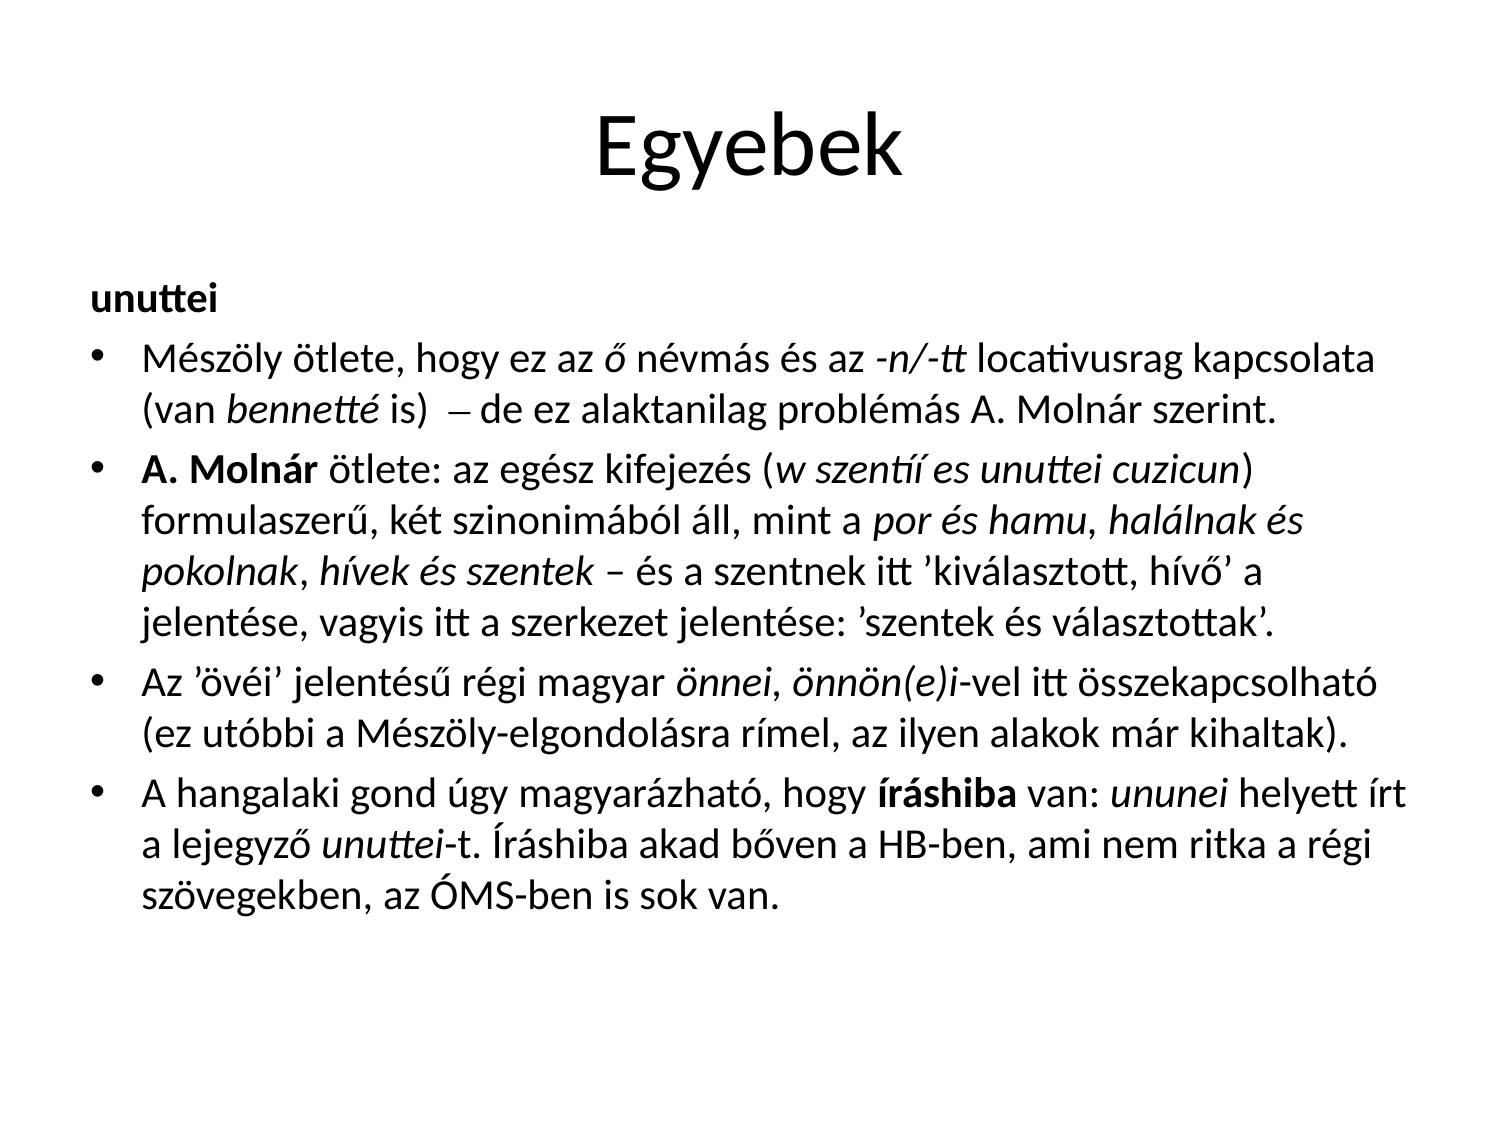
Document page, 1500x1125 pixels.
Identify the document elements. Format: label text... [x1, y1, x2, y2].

list unuttei Mészöly ötlete, hogy ez az ő névmás és az -n/-tt locativusrag kapcsolata (van bennetté is) ‒ de ez alaktanilag problémás A. Molnár szerint. A. Molnár ötlete: az egész kifejezés (w szentíí es unuttei cuzicun) formulaszerű, két szinonimából áll, mint a por és hamu, halálnak és pokolnak, hívek és szentek – és a szentnek itt ’kiválasztott, hívő’ a jelentése, vagyis itt a szerkezet jelentése: ’szentek és választottak’. Az ’övéi’ jelentésű régi magyar önnei, önnön(e)i-vel itt összekapcsolható (ez utóbbi a Mészöly-elgondolásra rímel, az ilyen alakok már kihaltak). A hangalaki gond úgy magyarázható, hogy íráshiba van: ununei helyett írt a lejegyző unuttei-t. Íráshiba akad bőven a HB-ben, ami nem ritka a régi szövegekben, az ÓMS-ben is sok van. [75, 262, 1425, 1005]
title Egyebek [75, 45, 1425, 233]
